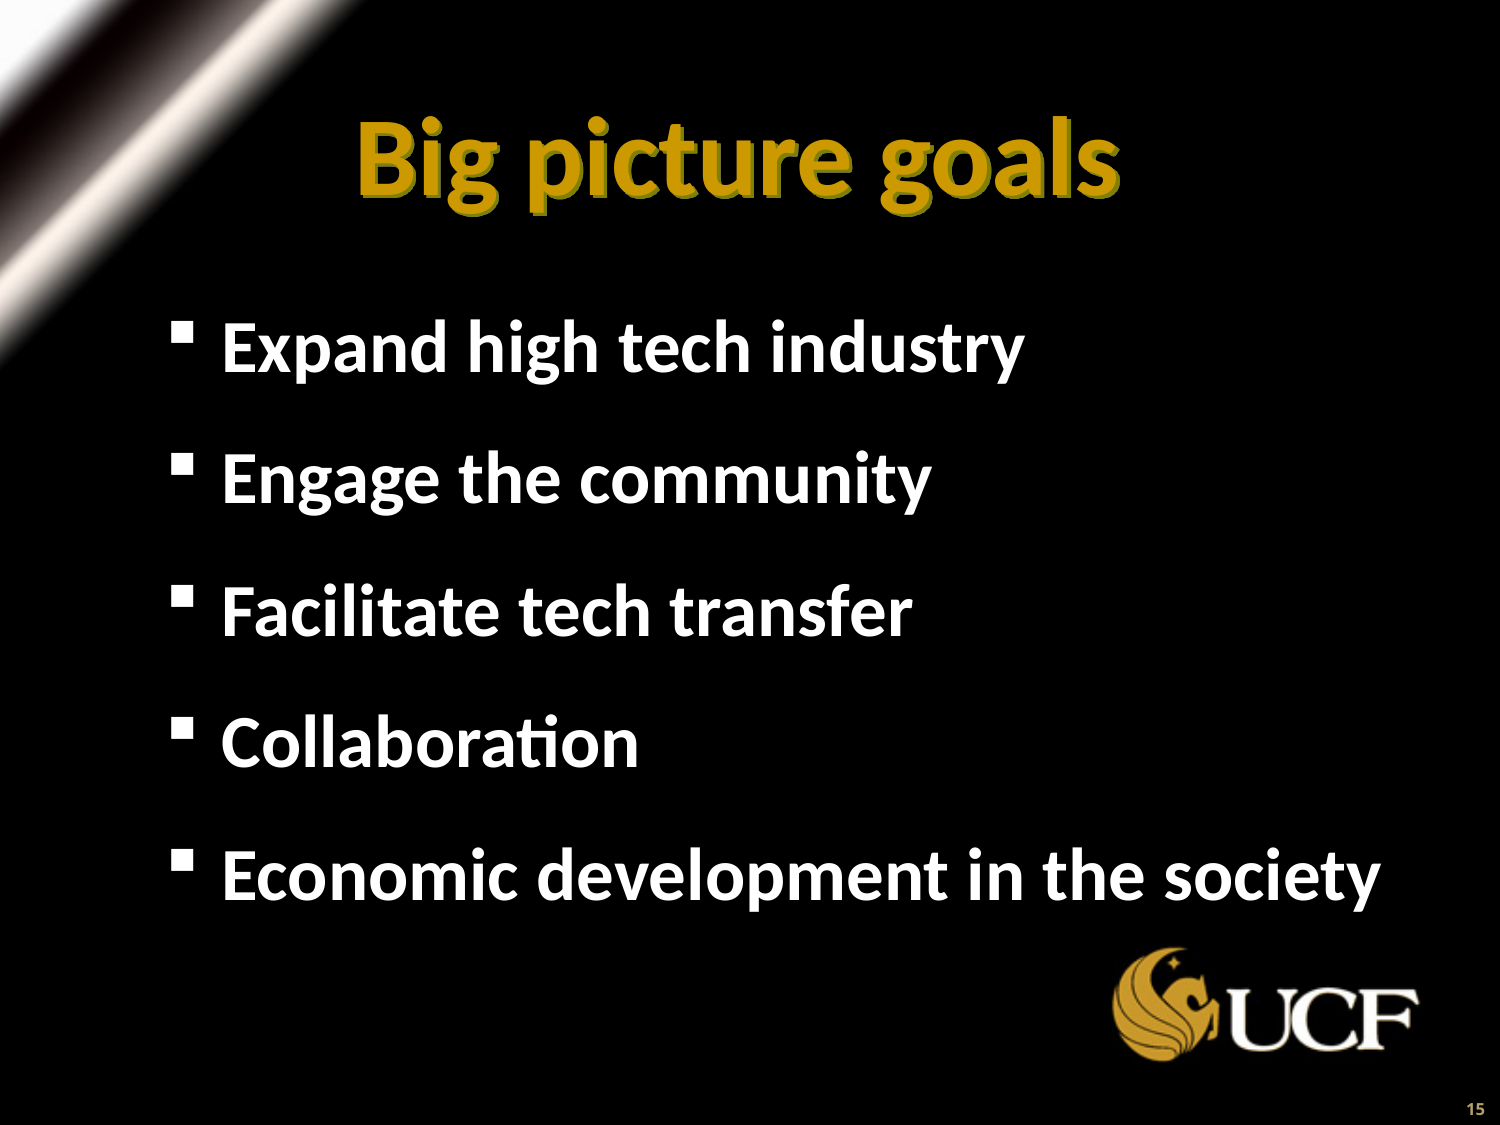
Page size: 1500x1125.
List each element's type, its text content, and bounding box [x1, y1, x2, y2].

picture [0, 0, 1500, 1125]
slide_number 15 [1186, 1061, 1500, 1125]
title Big picture goals [99, 49, 1376, 251]
list Expand high tech industry Engage the community Facilitate tech transfer Collaboration Economic development in the society [150, 262, 1425, 931]
